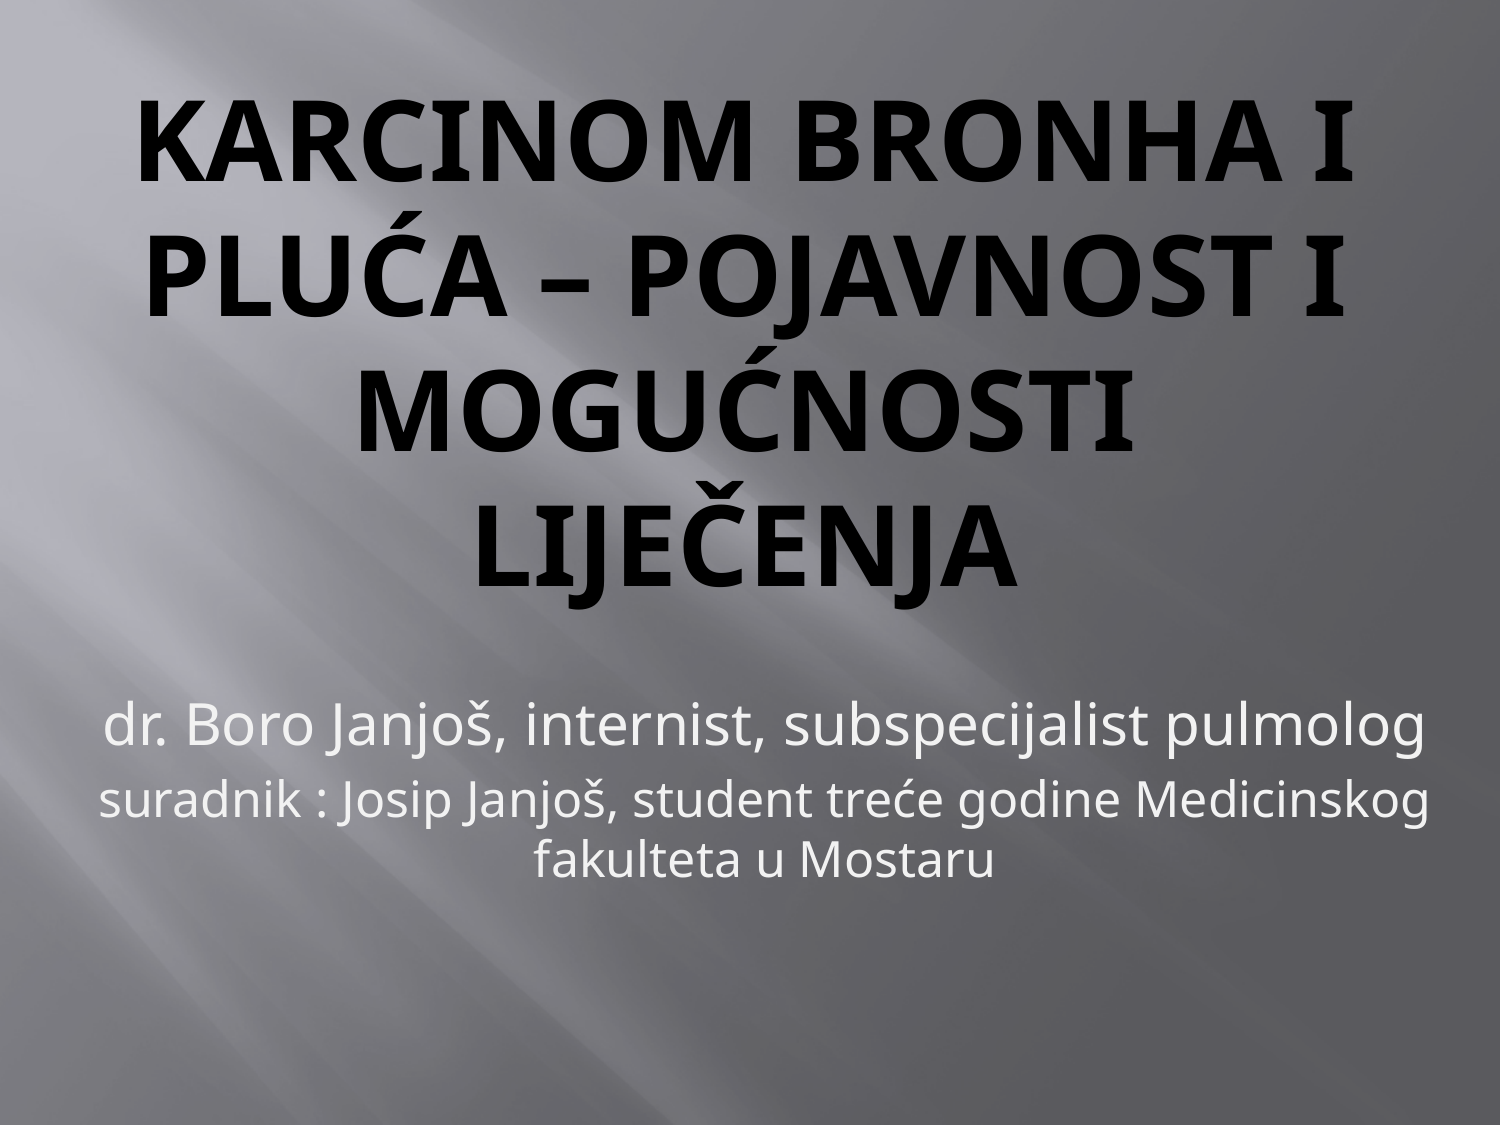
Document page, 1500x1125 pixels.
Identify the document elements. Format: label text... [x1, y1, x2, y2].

title KARCINOM BRONHA I PLUĆA – POJAVNOST I MOGUĆNOSTI LIJEČENJA [69, 152, 1420, 610]
subtitle dr. Boro Janjoš, internist, subspecijalist pulmolog suradnik : Josip Janjoš, student treće godine Medicinskog fakulteta u Mostaru [82, 679, 1449, 1026]
